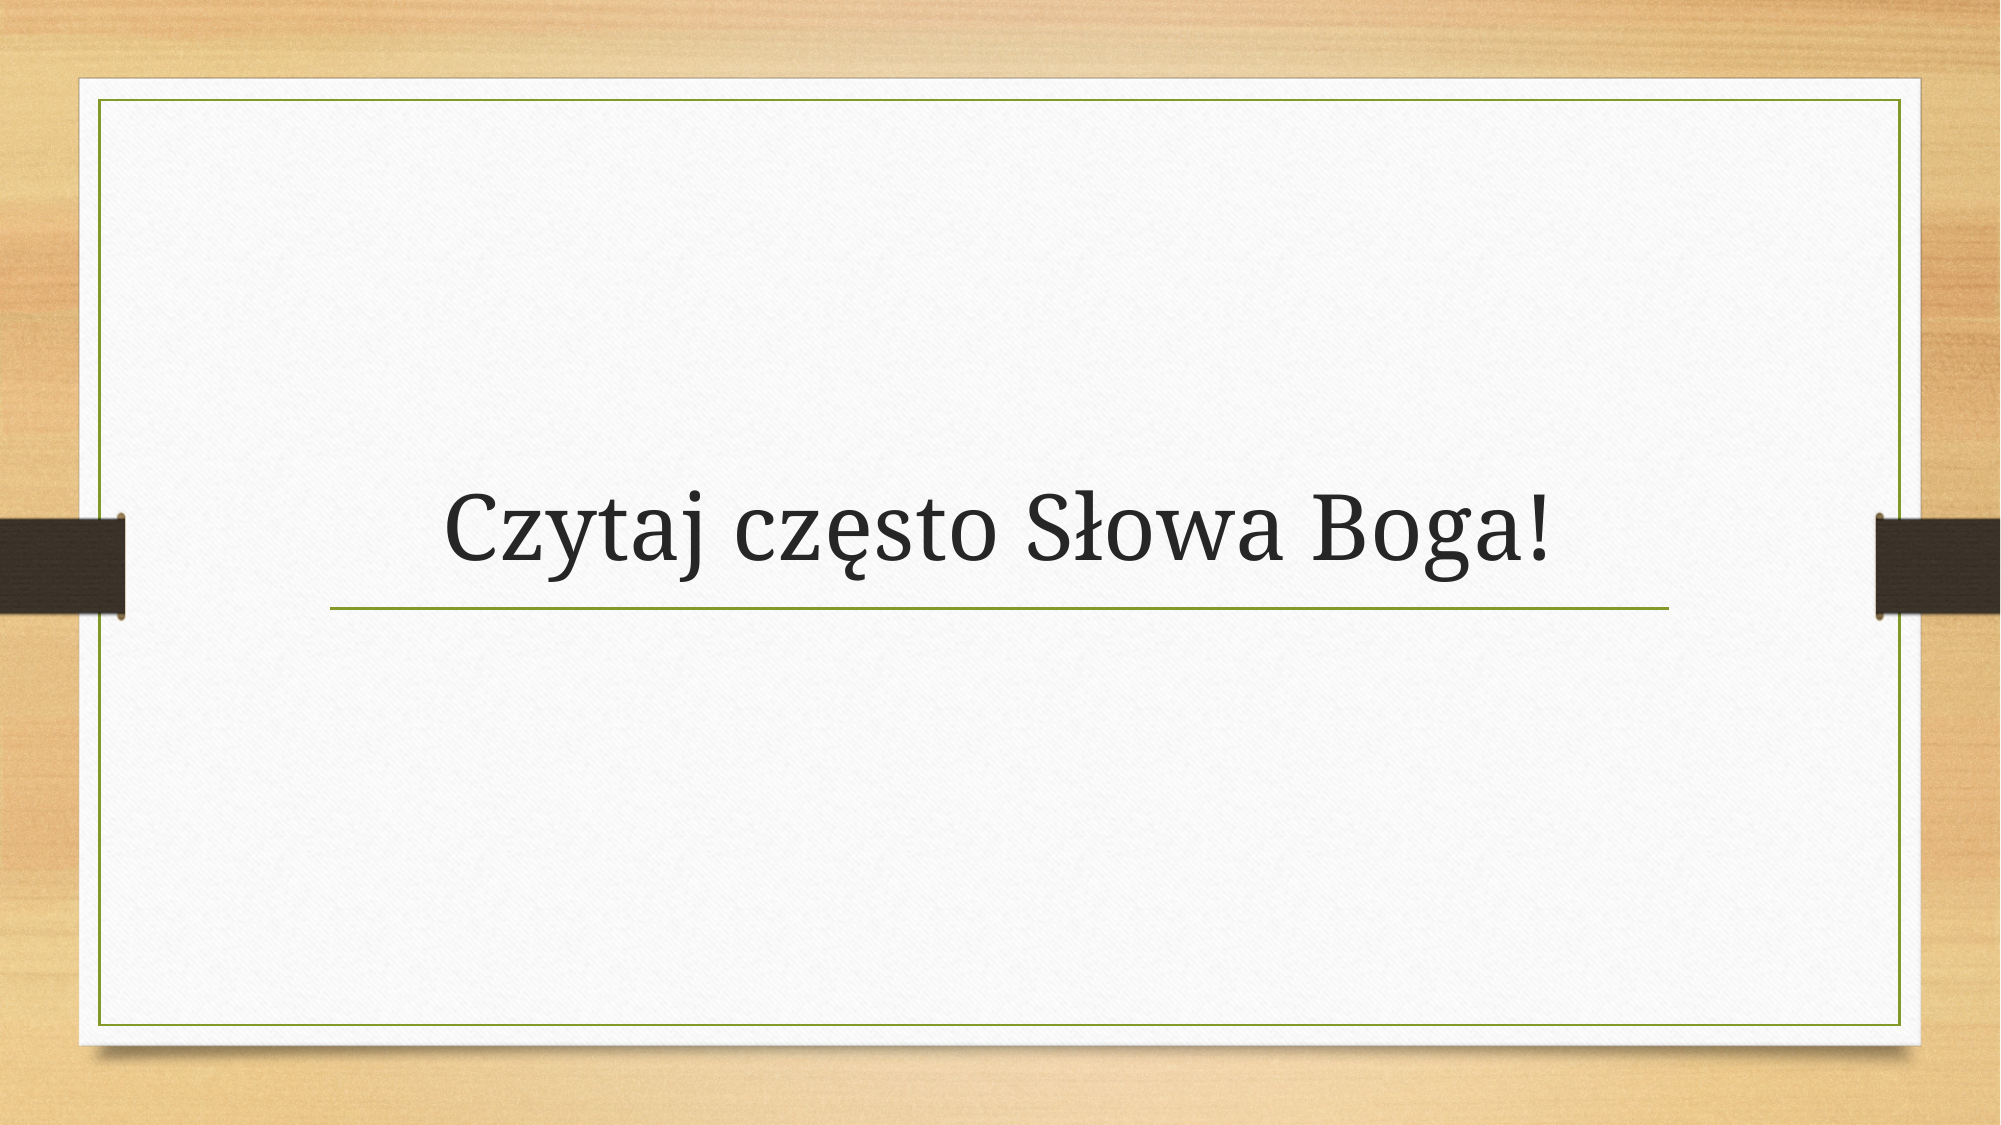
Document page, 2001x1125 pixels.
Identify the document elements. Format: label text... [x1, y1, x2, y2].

picture [0, 0, 2001, 1125]
title Czytaj często Słowa Boga! [330, 287, 1669, 587]
